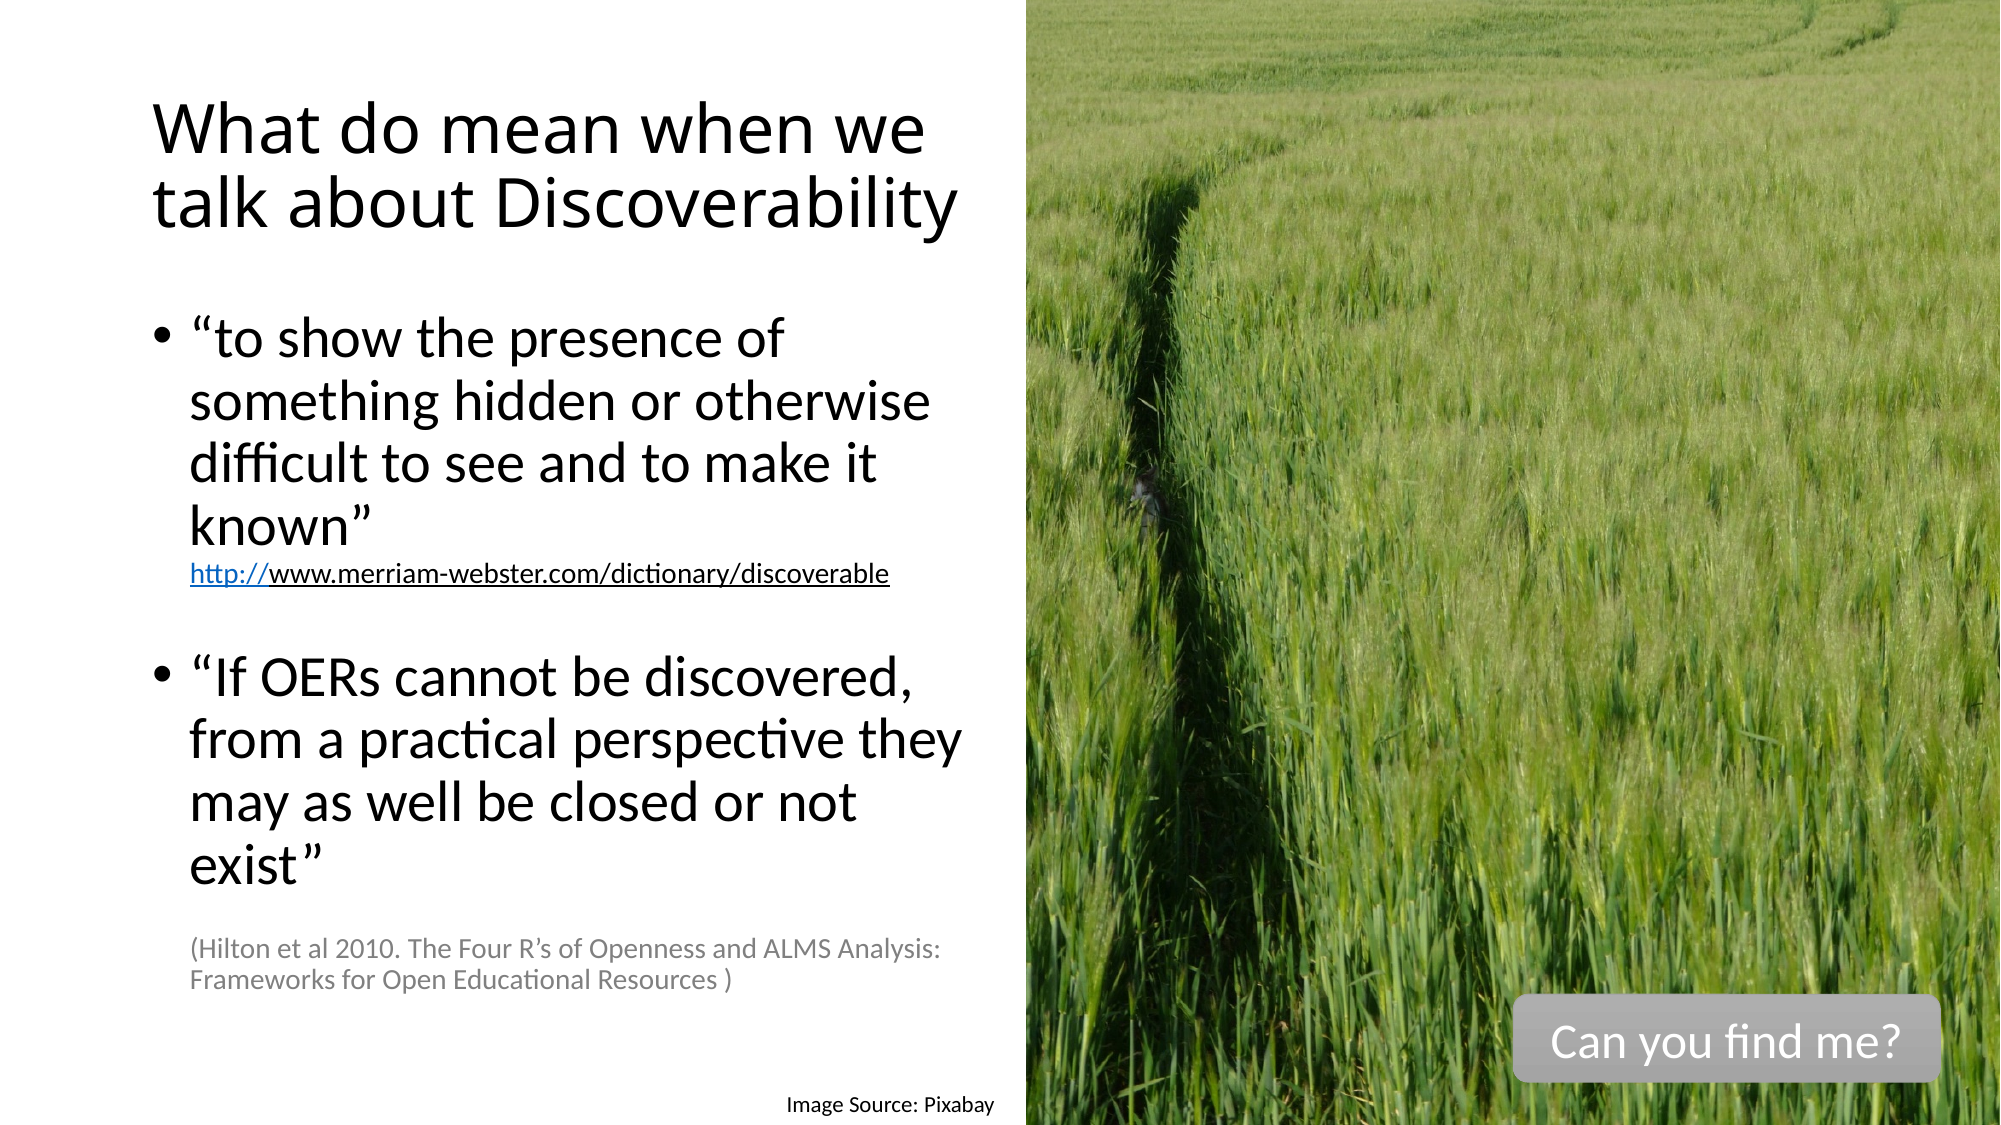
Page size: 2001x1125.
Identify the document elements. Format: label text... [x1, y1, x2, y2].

text_box Image Source: Pixabay [559, 1082, 1010, 1125]
picture [1026, 0, 2000, 1125]
title What do mean when we talk about Discoverability [137, 59, 983, 278]
list “to show the presence of something hidden or otherwise difficult to see and to make it known” http://www.merriam-webster.com/dictionary/discoverable “If OERs cannot be discovered, from a practical perspective they may as well be closed or not exist” (Hilton et al 2010. The Four R’s of Openness and ALMS Analysis: Frameworks for Open Educational Resources ) [137, 299, 983, 1014]
